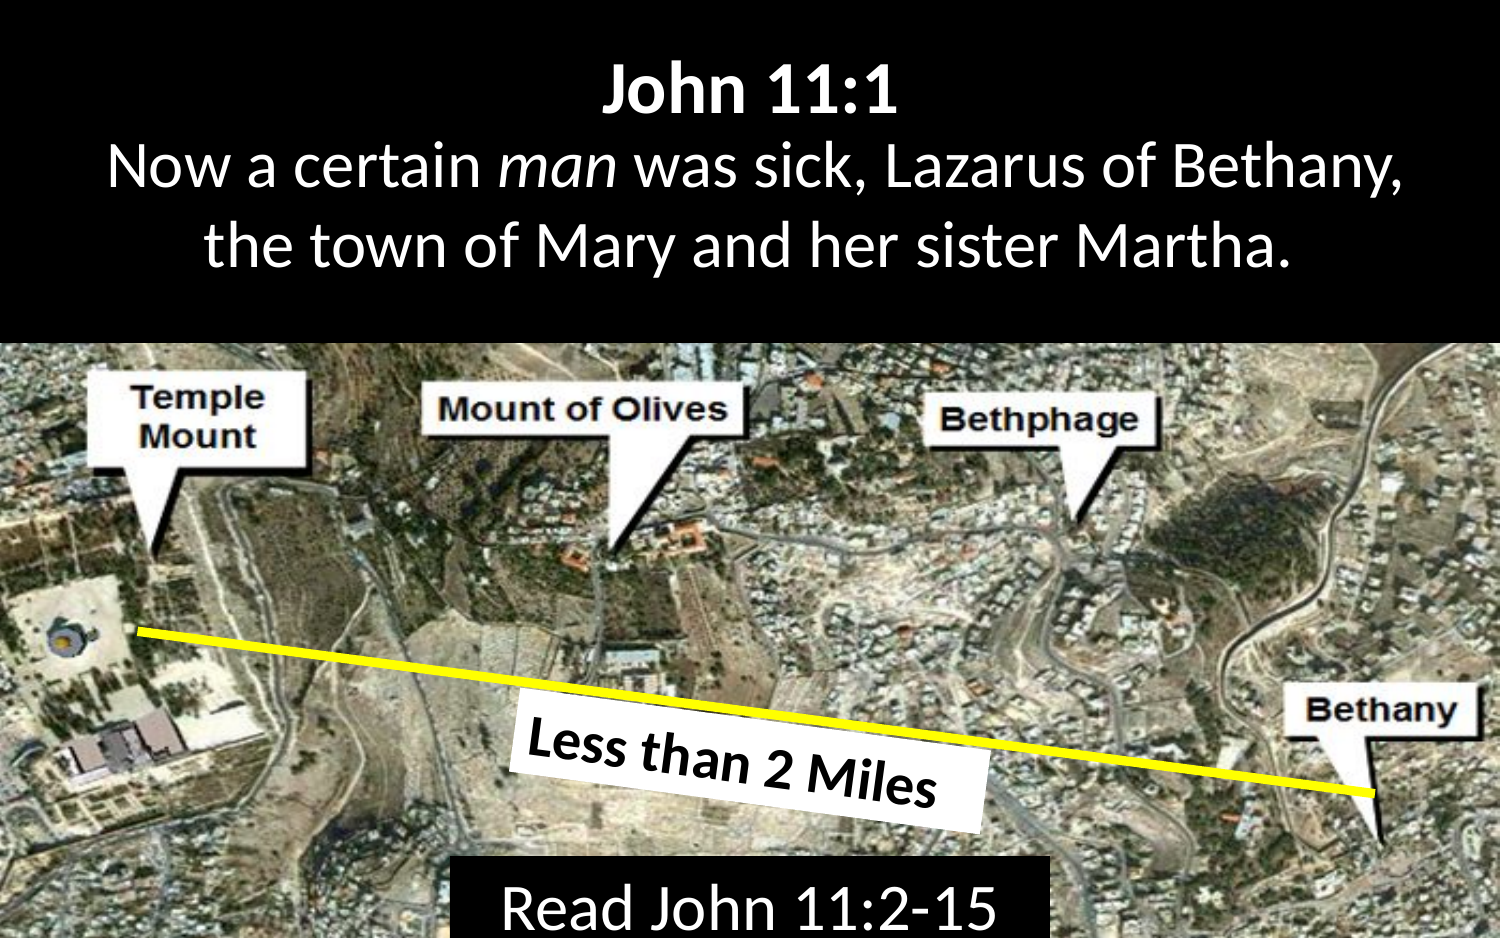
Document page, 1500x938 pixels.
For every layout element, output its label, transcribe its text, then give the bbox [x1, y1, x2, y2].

picture [0, 343, 1500, 938]
text_box John 11:1 [587, 31, 1175, 136]
text_box Now a certain man was sick, Lazarus of Bethany, the town of Mary and her sister Martha. [74, 68, 1438, 289]
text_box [137, 630, 1376, 794]
